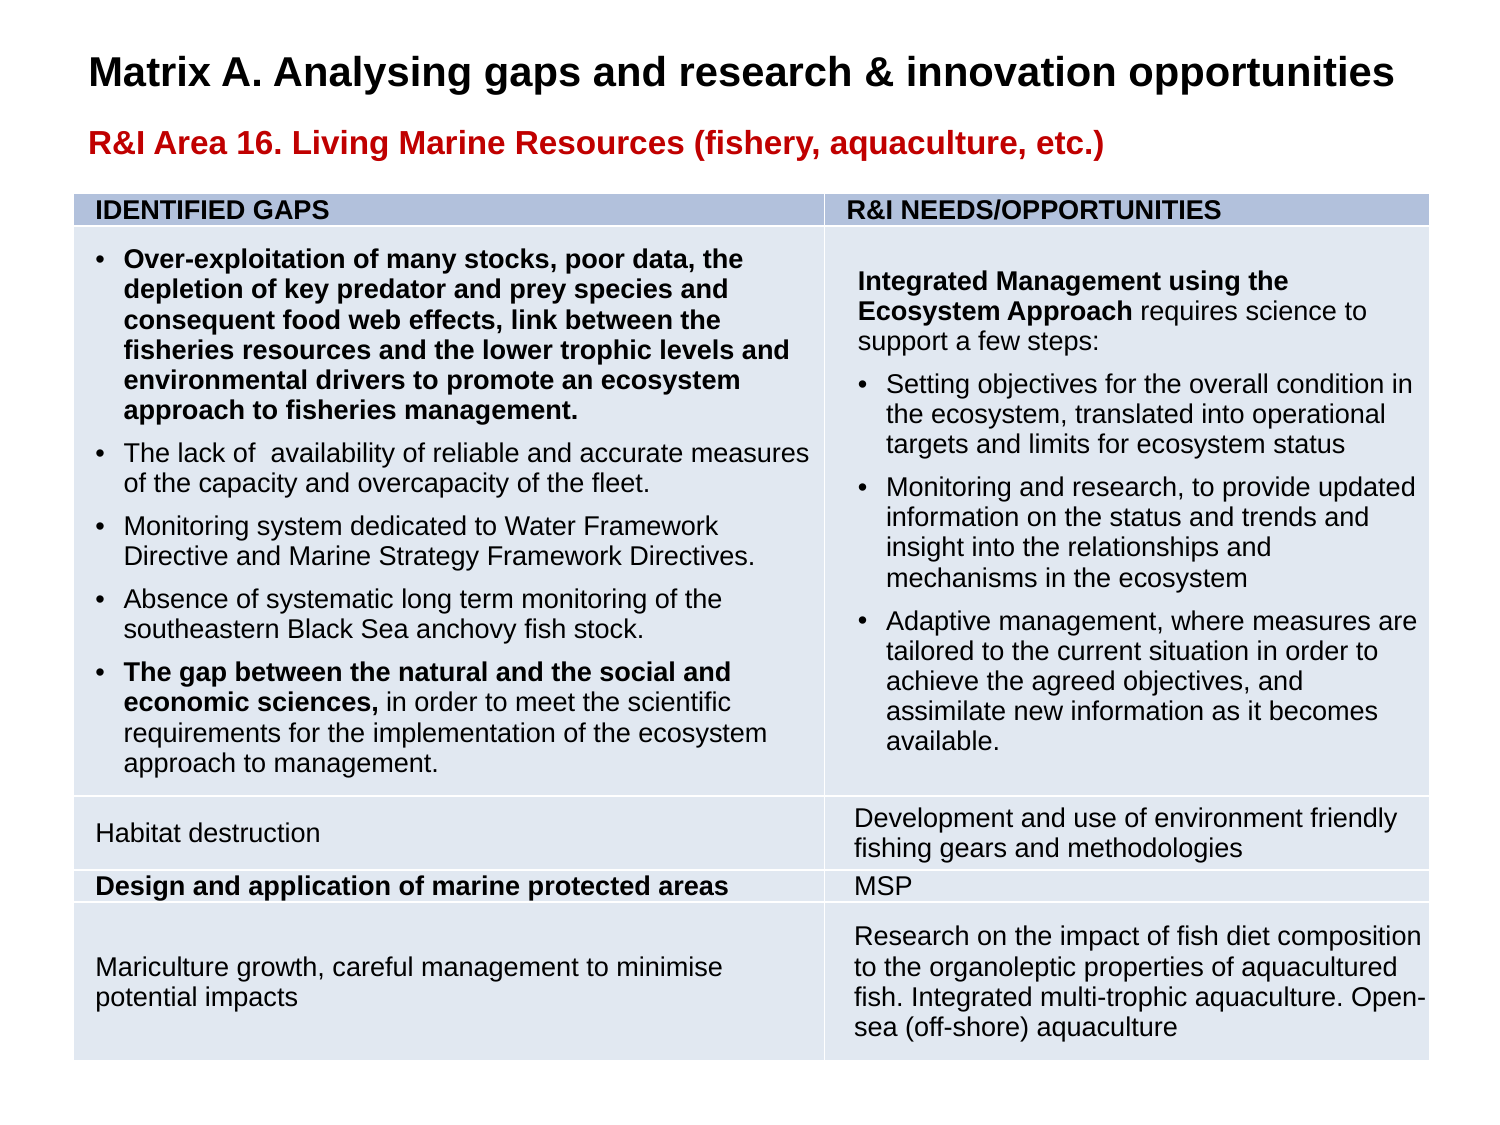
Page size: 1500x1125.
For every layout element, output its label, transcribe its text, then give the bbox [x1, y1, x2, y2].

table_cell Research on the impact of fish diet composition to the organoleptic properties of aquacultured fish. Integrated multi-trophic aquaculture. Open-sea (off-shore) aquaculture [825, 903, 1429, 1060]
text_box R&I Area 16. Living Marine Resources (fishery, aquaculture, etc.) [73, 113, 1129, 193]
table_cell MSP [825, 871, 1429, 901]
table_cell Habitat destruction [74, 797, 824, 869]
table_cell Integrated Management using the Ecosystem Approach requires science to support a few steps: Setting objectives for the overall condition in the ecosystem, translated into operational targets and limits for ecosystem status Monitoring and research, to provide updated information on the status and trends and insight into the relationships and mechanisms in the ecosystem Adaptive management, where measures are tailored to the current situation in order to achieve the agreed objectives, and assimilate new information as it becomes available. [825, 227, 1429, 795]
table_cell Mariculture growth, careful management to minimise potential impacts [74, 903, 824, 1060]
text_box Matrix A. Analysing gaps and research & innovation opportunities [73, 25, 1412, 114]
table_cell Over-exploitation of many stocks, poor data, the depletion of key predator and prey species and consequent food web effects, link between the fisheries resources and the lower trophic levels and environmental drivers to promote an ecosystem approach to fisheries management. The lack of availability of reliable and accurate measures of the capacity and overcapacity of the fleet. Monitoring system dedicated to Water Framework Directive and Marine Strategy Framework Directives. Absence of systematic long term monitoring of the southeastern Black Sea anchovy fish stock. The gap between the natural and the social and economic sciences, in order to meet the scientific requirements for the implementation of the ecosystem approach to management. [74, 227, 824, 795]
table_header R&I NEEDS/OPPORTUNITIES [825, 194, 1429, 225]
table_header IDENTIFIED GAPS [74, 194, 824, 225]
table_cell Development and use of environment friendly fishing gears and methodologies [825, 797, 1429, 869]
table_cell Design and application of marine protected areas [74, 871, 824, 901]
text_box [85, 65, 1451, 1079]
